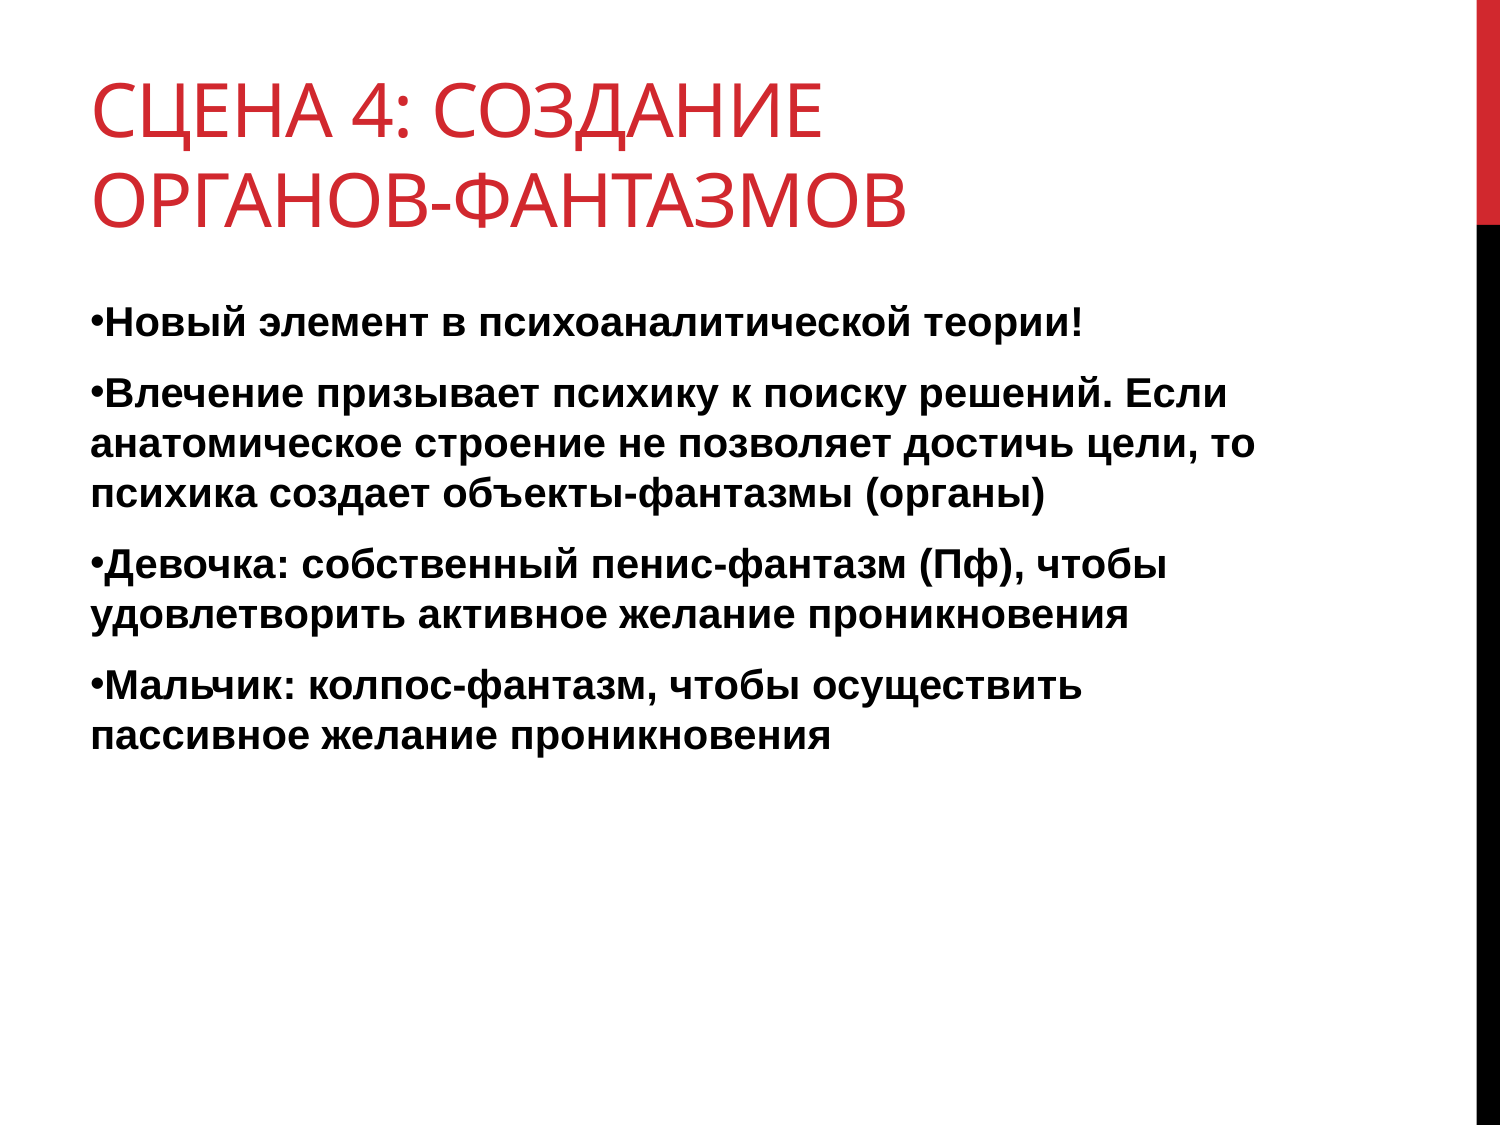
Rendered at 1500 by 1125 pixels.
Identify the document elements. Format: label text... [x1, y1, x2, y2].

list Новый элемент в психоаналитической теории! Влечение призывает психику к поиску решений. Если анатомическое строение не позволяет достичь цели, то психика создает объекты-фантазмы (органы) Девочка: собственный пенис-фантазм (Пф), чтобы удовлетворить активное желание проникновения Мальчик: колпос-фантазм, чтобы осуществить пассивное желание проникновения [75, 287, 1325, 1005]
title Сцена 4: создание органов-фантазмов [75, 25, 1025, 250]
